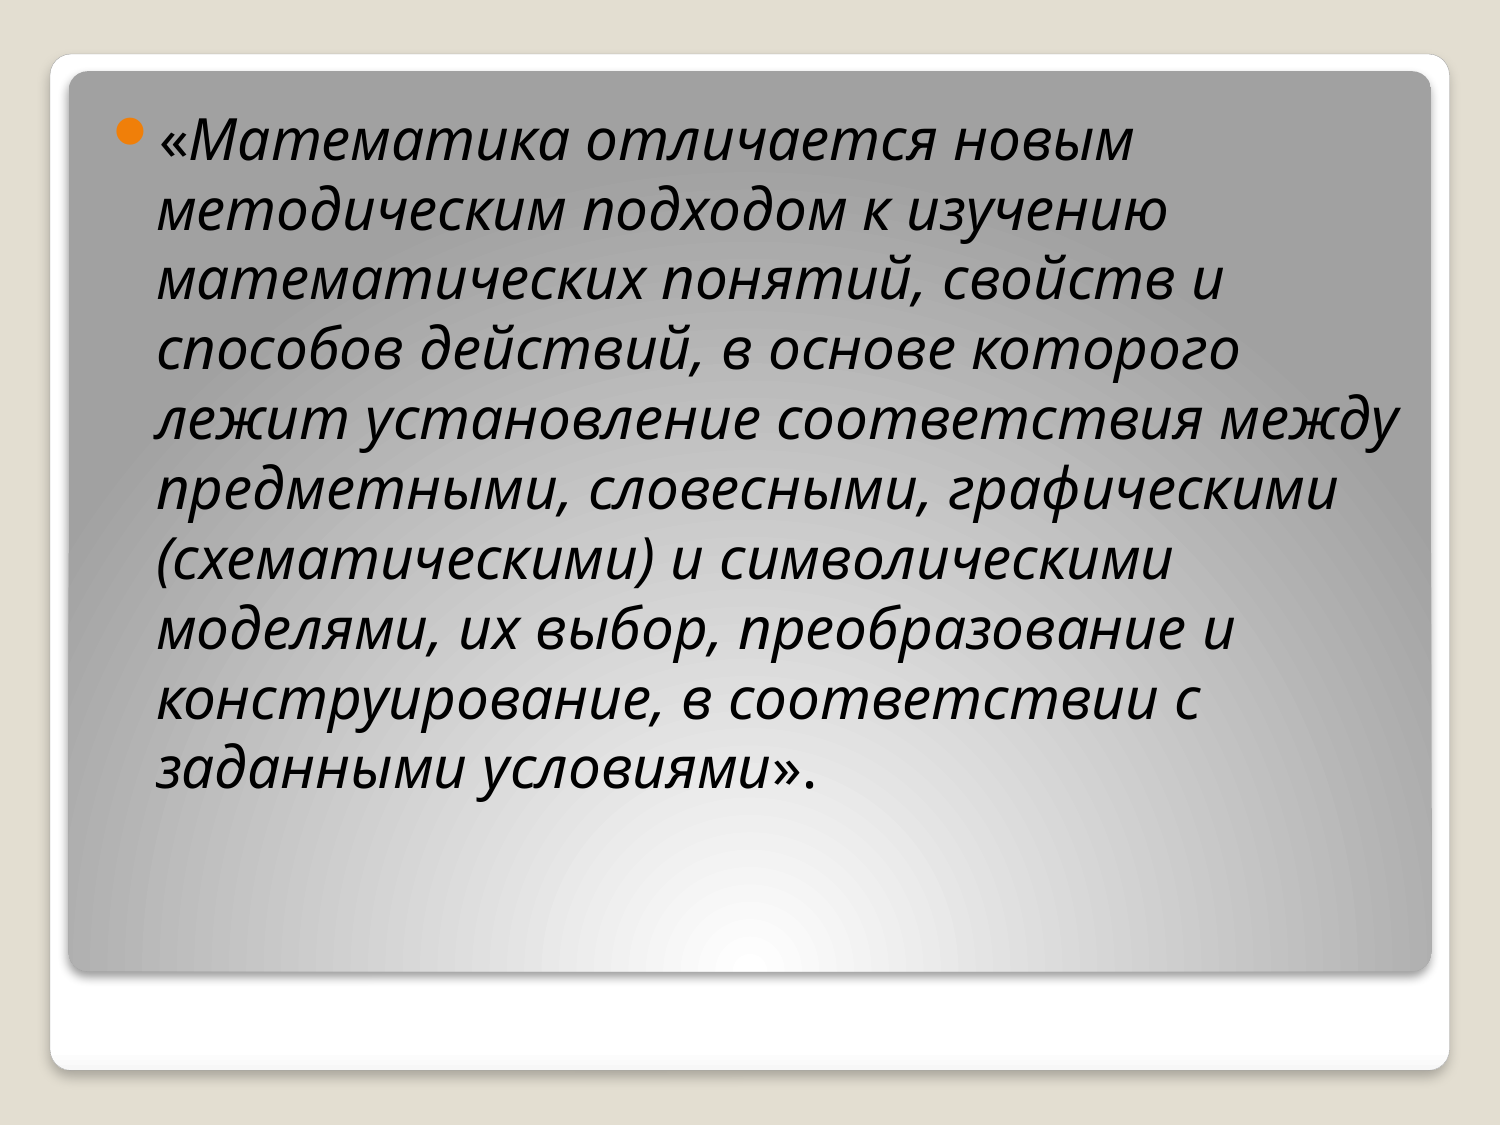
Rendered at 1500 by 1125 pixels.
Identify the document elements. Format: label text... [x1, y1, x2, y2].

list «Математика отличается новым методическим подходом к изучению математических понятий, свойств и способов действий, в основе которого лежит установление соответствия между предметными, словесными, графическими (схематическими) и символическими моделями, их выбор, преобразование и конструирование, в соответствии с заданными условиями». [82, 86, 1425, 875]
